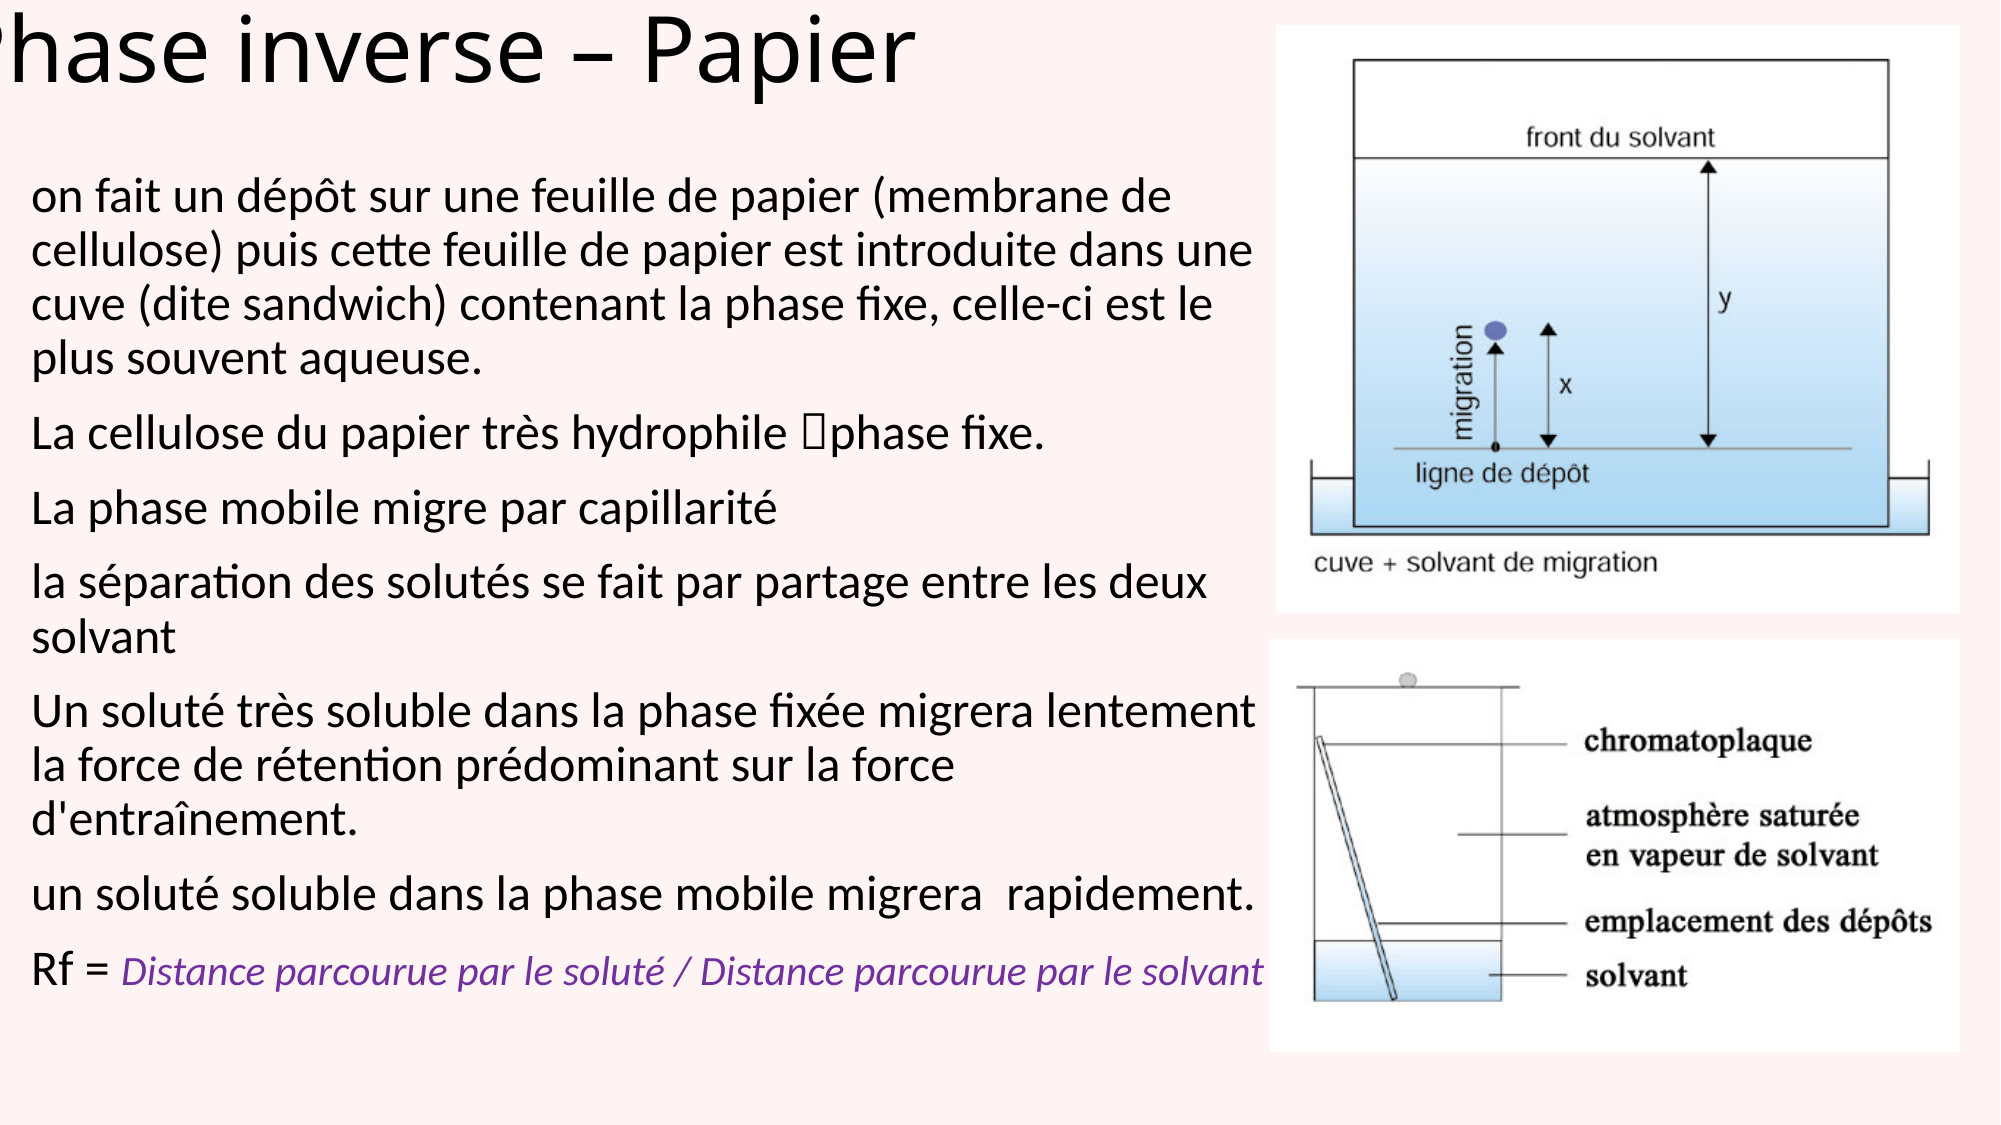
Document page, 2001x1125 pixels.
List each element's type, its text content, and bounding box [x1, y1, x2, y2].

picture [1276, 25, 1960, 613]
list on fait un dépôt sur une feuille de papier (membrane de cellulose) puis cette feuille de papier est introduite dans une cuve (dite sandwich) contenant la phase fixe, celle-ci est le plus souvent aqueuse. La cellulose du papier très hydrophile phase fixe. La phase mobile migre par capillarité la séparation des solutés se fait par partage entre les deux solvant Un soluté très soluble dans la phase fixée migrera lentement la force de rétention prédominant sur la force d'entraînement. un soluté soluble dans la phase mobile migrera rapidement. Rf = Distance parcourue par le soluté / Distance parcourue par le solvant [16, 161, 1310, 1079]
title Phase inverse – Papier [0, 0, 1310, 162]
picture [1270, 639, 1960, 1052]
